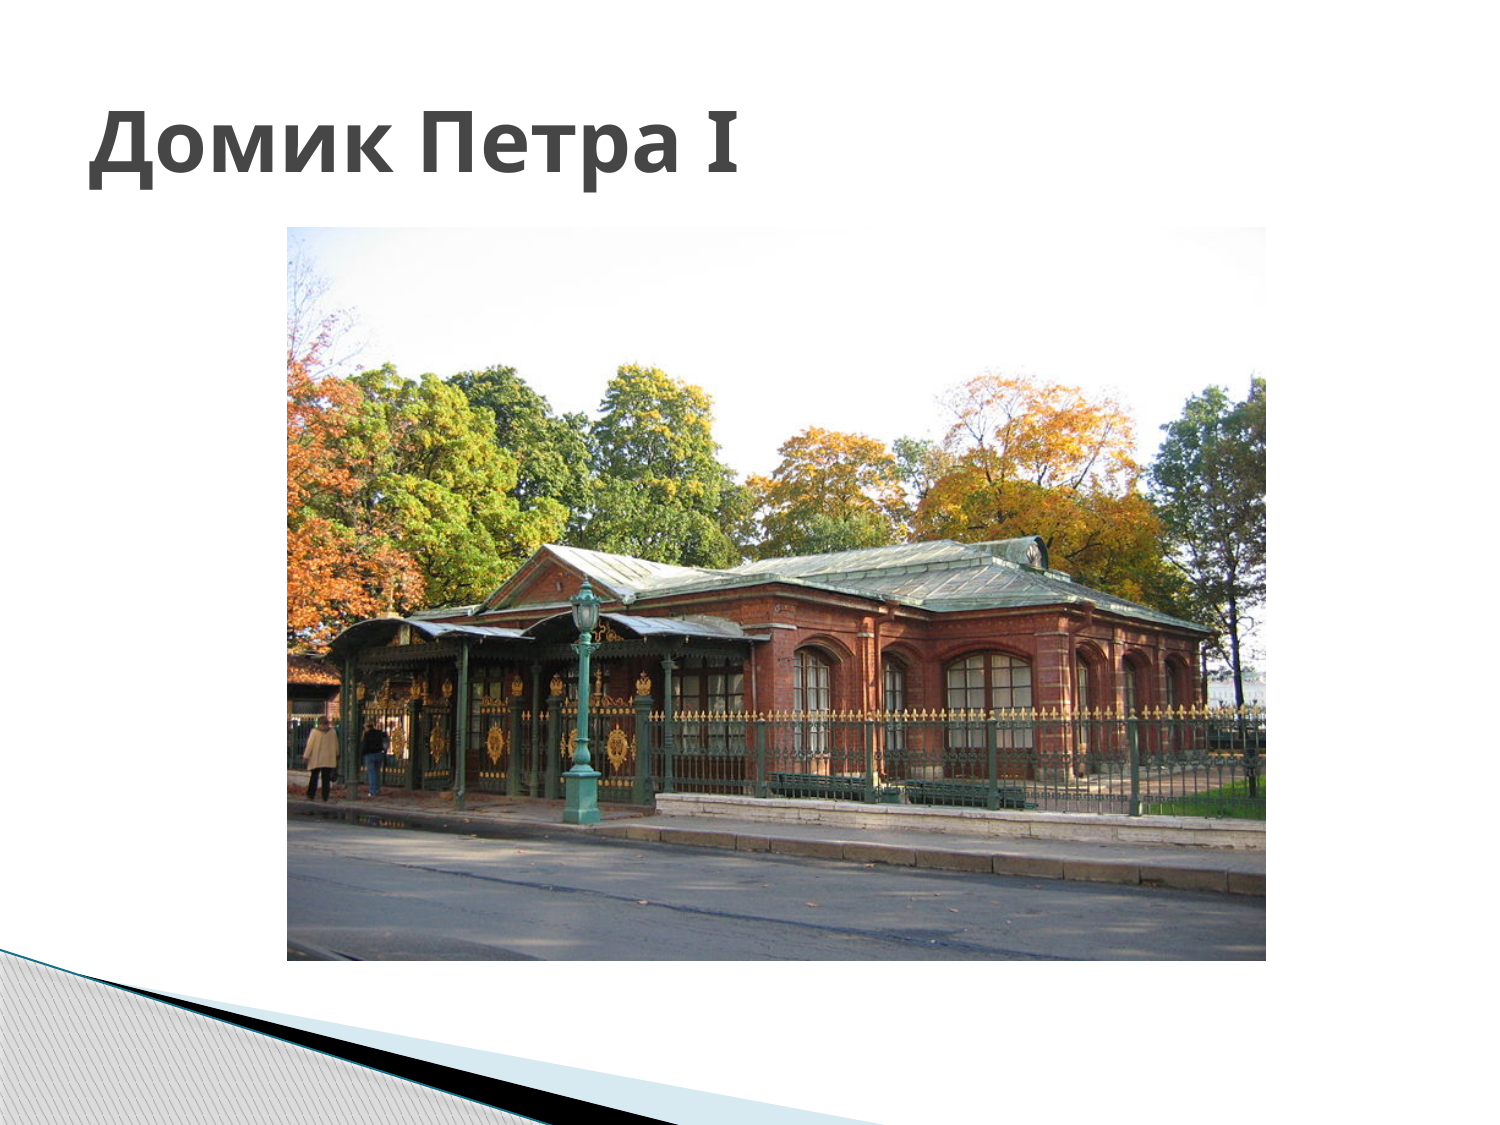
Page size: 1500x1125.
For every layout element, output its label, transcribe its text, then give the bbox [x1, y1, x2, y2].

title Домик Петра I [75, 45, 1425, 233]
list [287, 227, 1266, 962]
